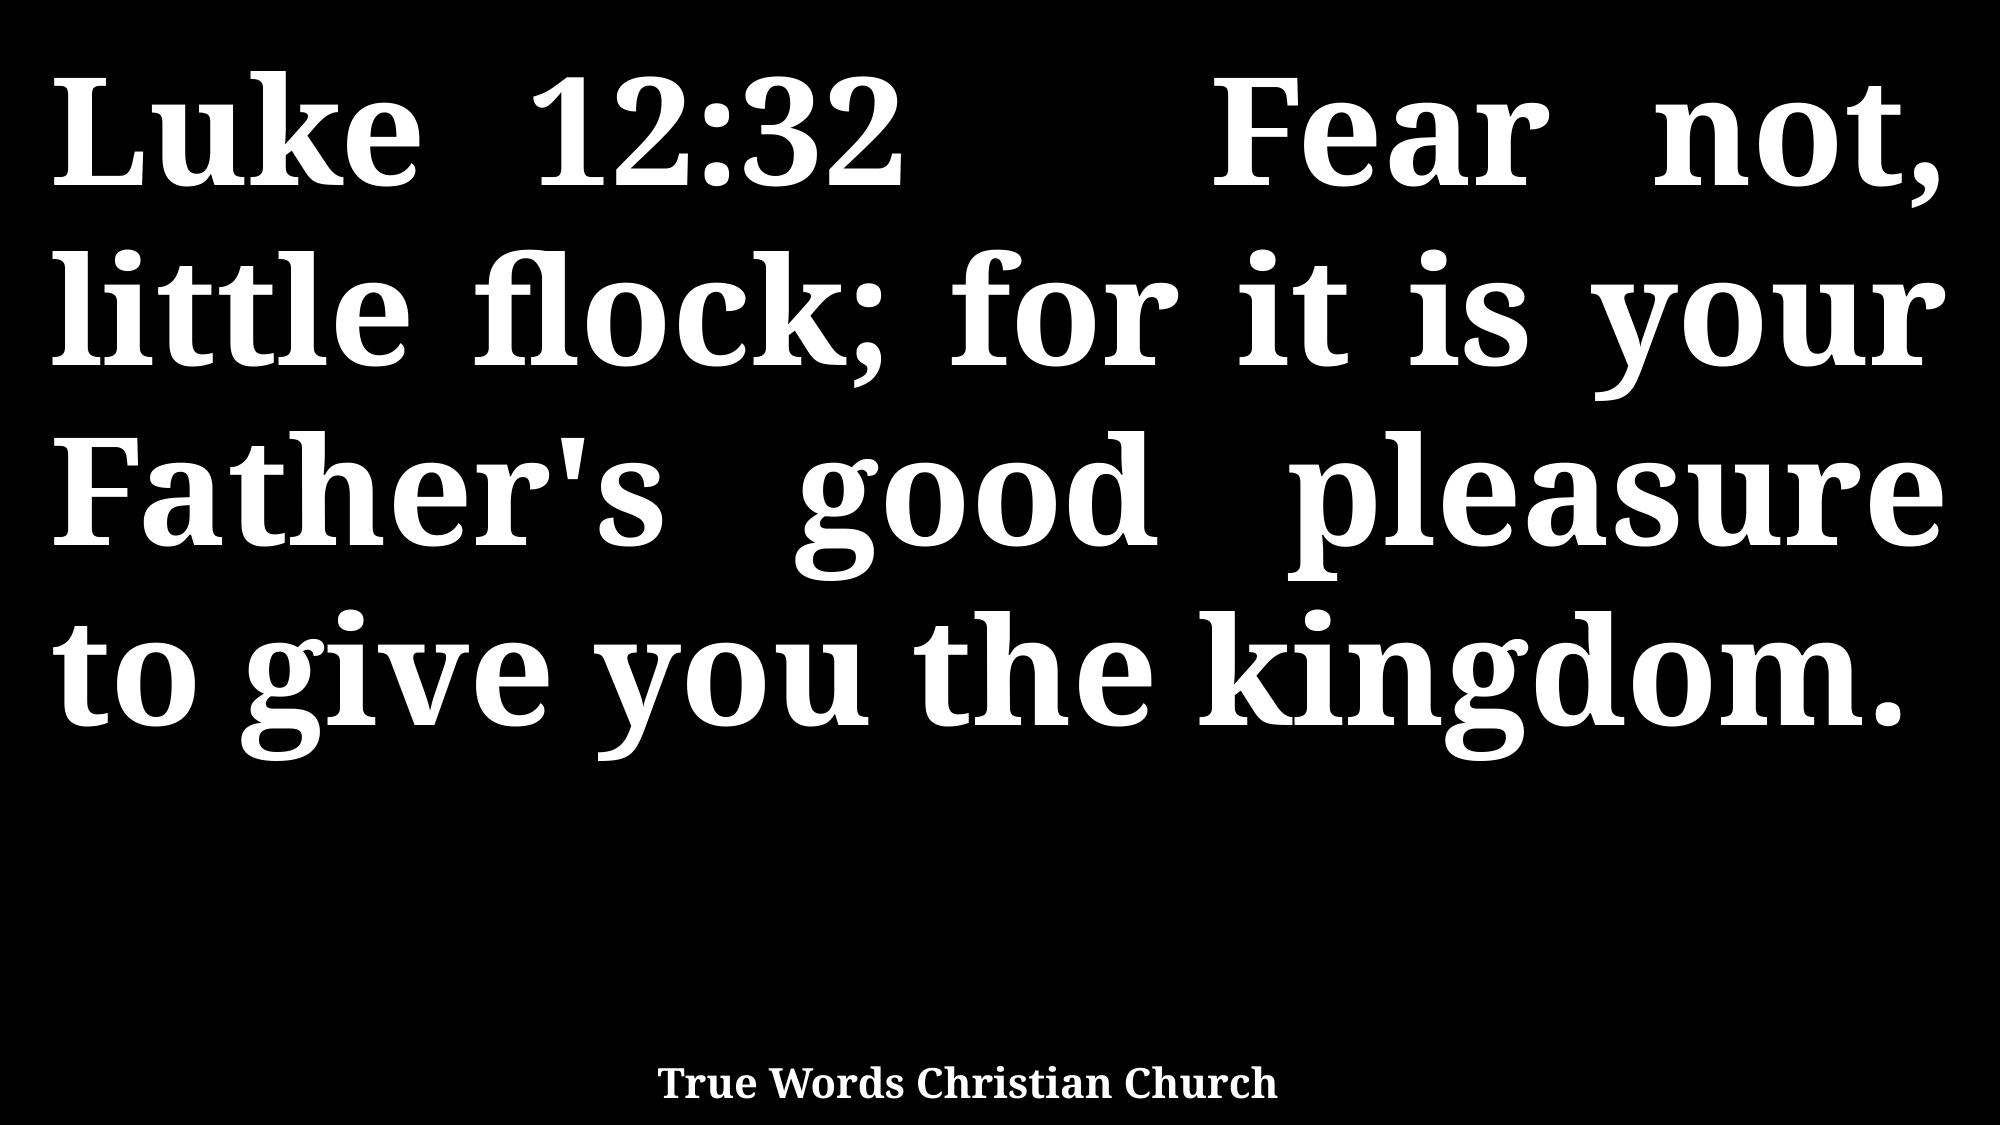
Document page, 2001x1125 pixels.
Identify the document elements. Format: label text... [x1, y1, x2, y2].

text_box True Words Christian Church [642, 1049, 1294, 1114]
text_box Luke 12:32 Fear not, little flock; for it is your Father's good pleasure to give you the kingdom. [35, 28, 1965, 763]
